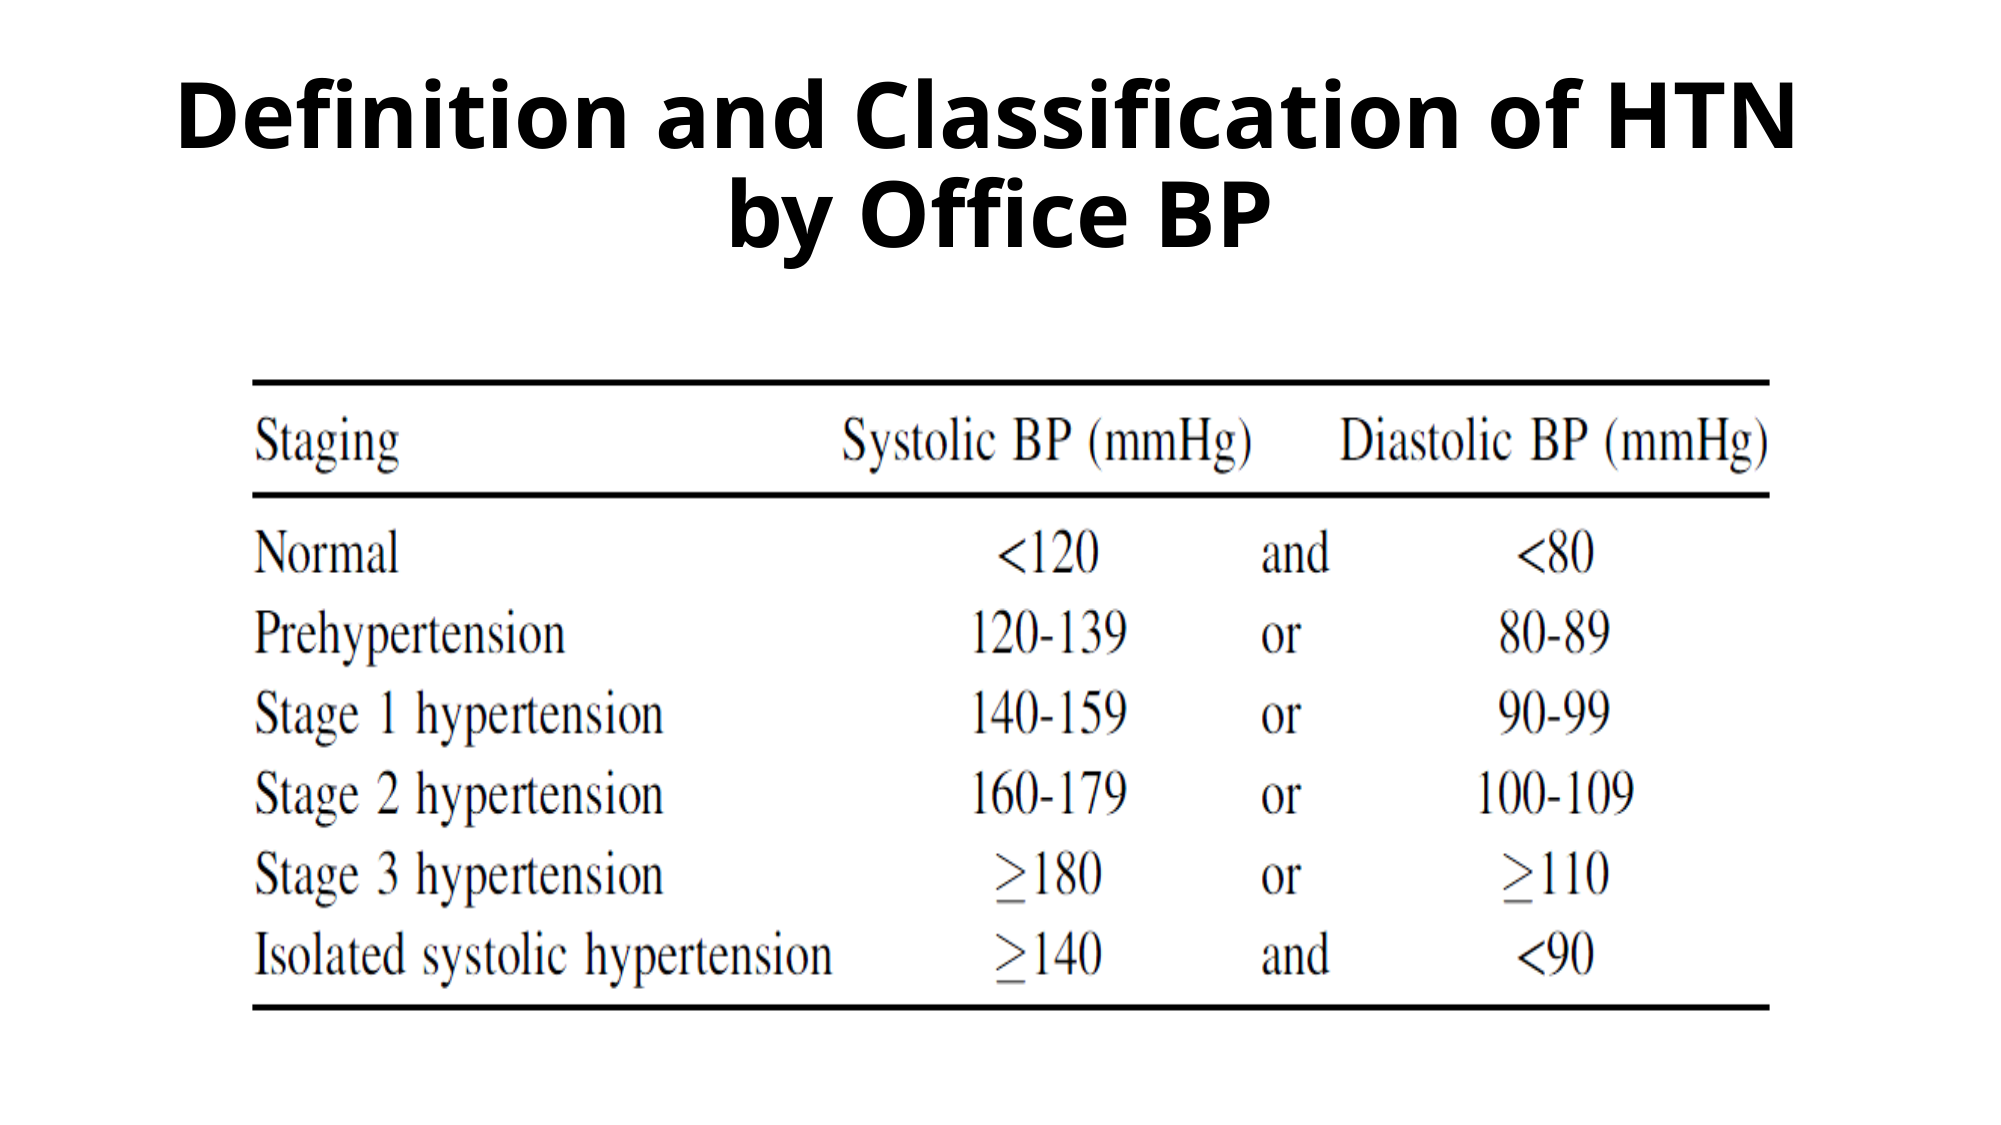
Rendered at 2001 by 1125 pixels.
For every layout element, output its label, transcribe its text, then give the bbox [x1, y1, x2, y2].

title Definition and Classification of HTN by Office BP [137, 59, 1863, 278]
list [239, 362, 1786, 1025]
